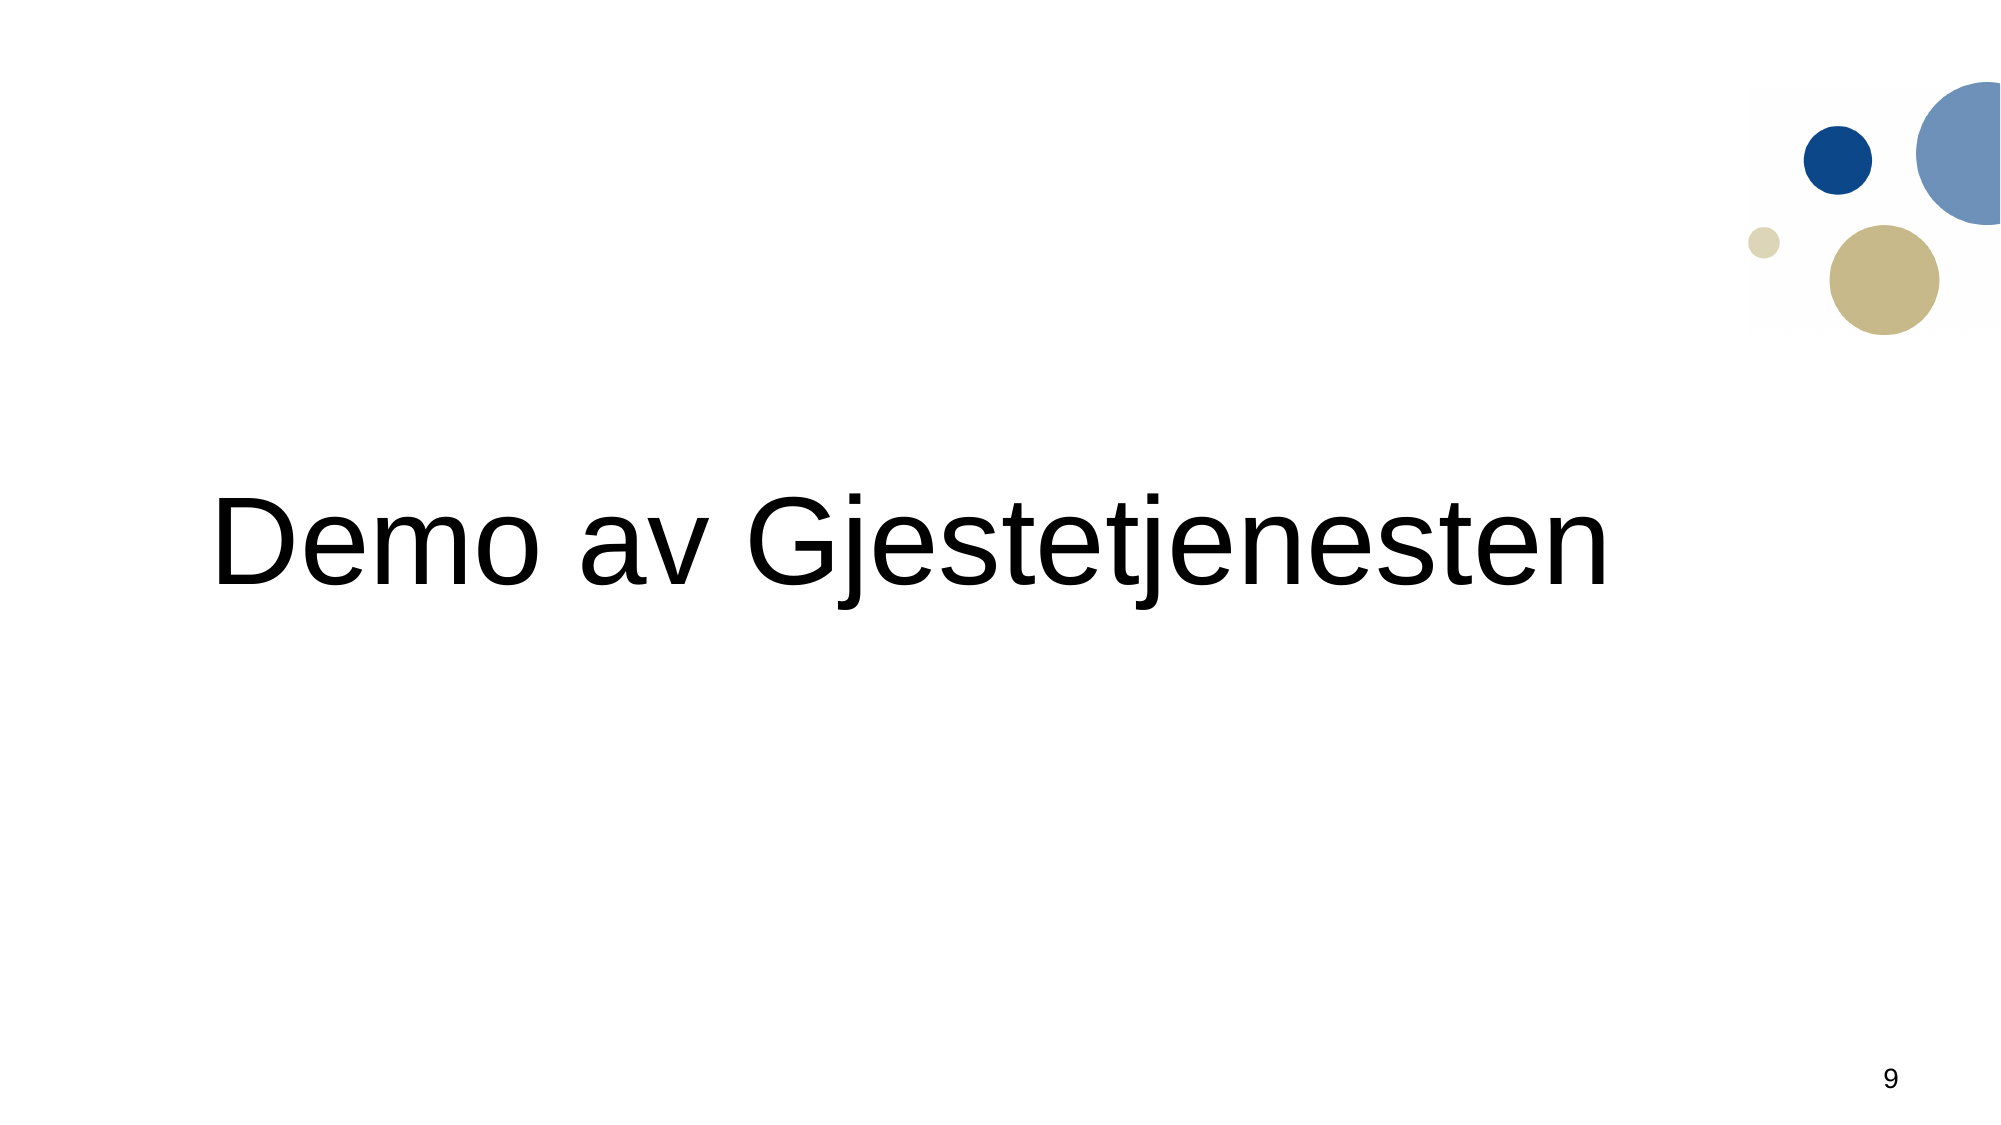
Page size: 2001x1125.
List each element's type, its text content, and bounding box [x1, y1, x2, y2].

text_box Demo av Gjestetjenesten [151, 452, 1672, 618]
picture [1748, 82, 2001, 335]
